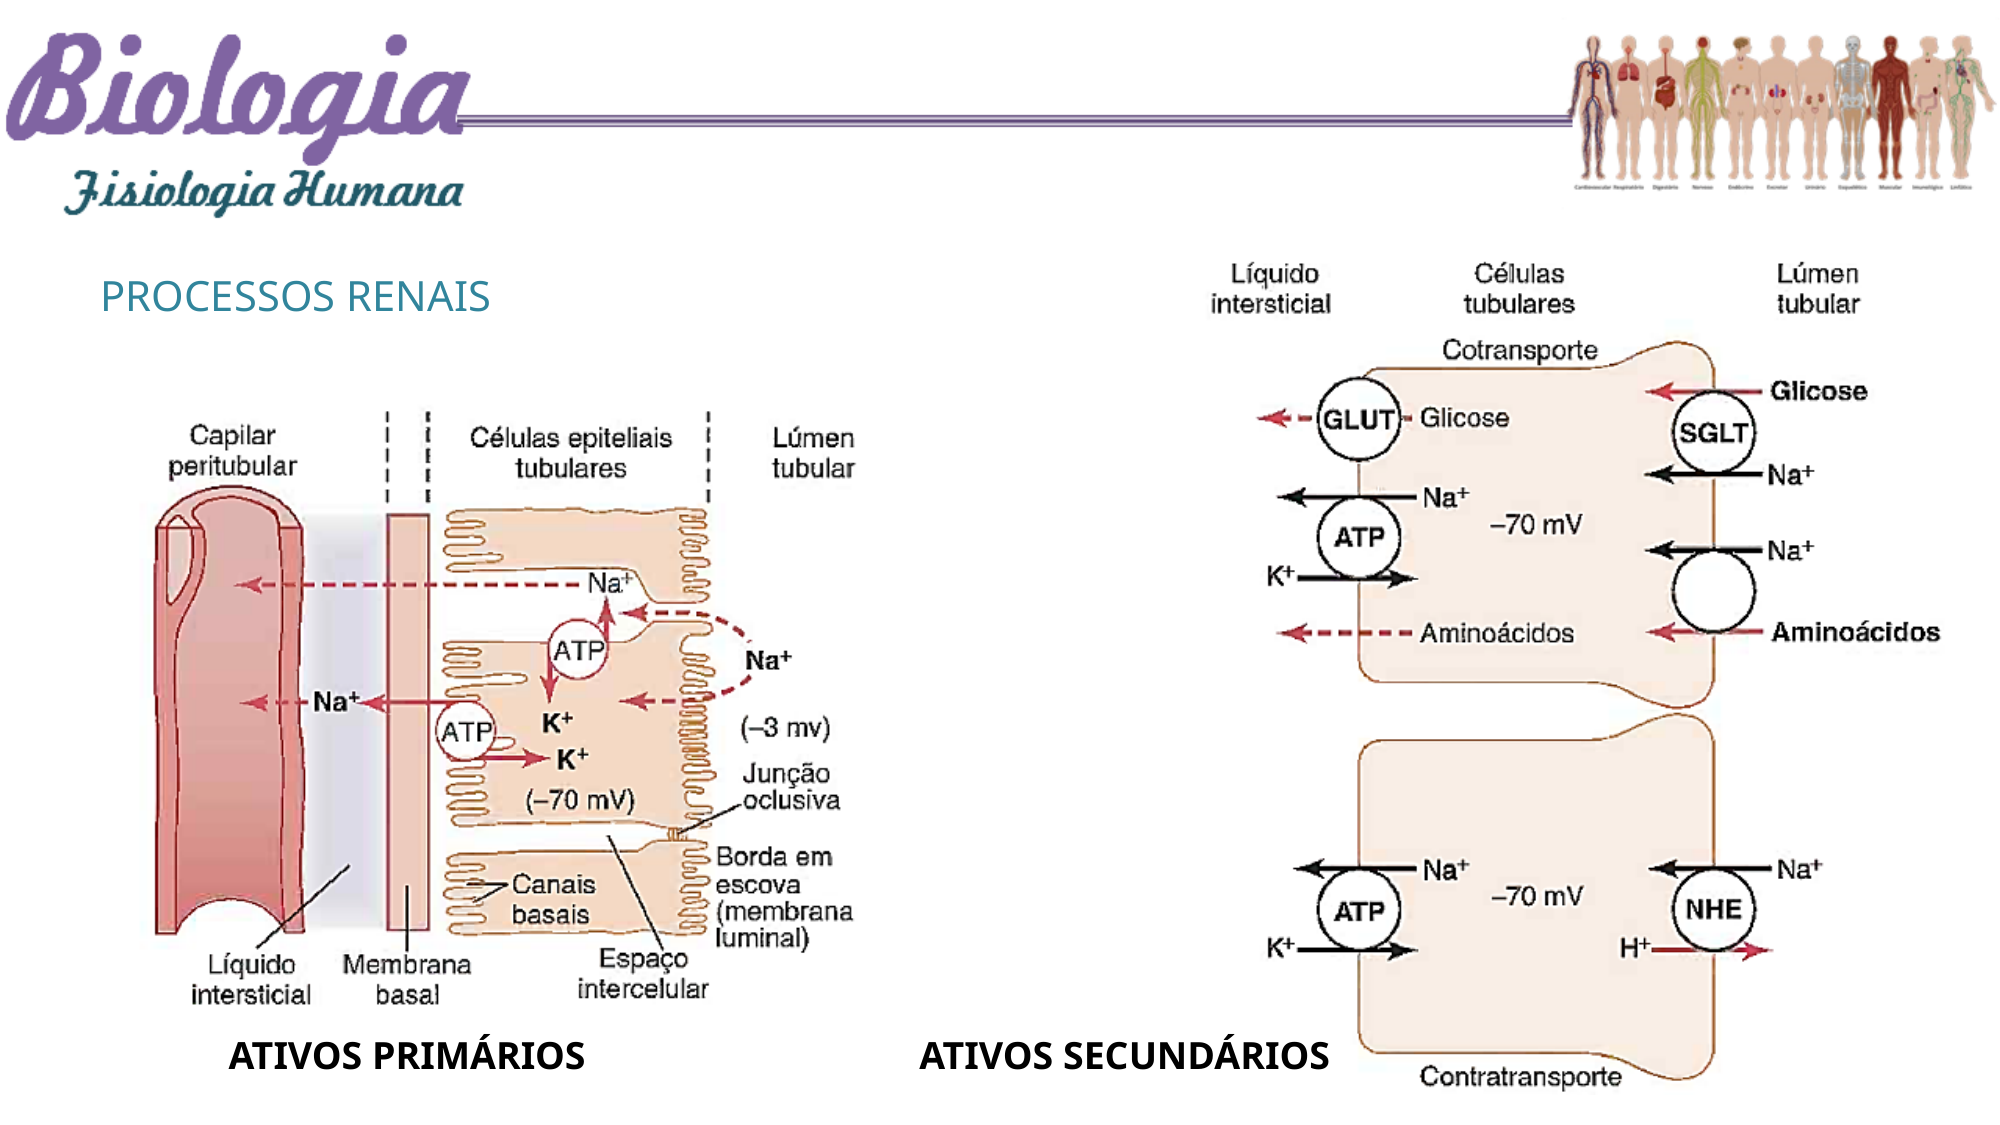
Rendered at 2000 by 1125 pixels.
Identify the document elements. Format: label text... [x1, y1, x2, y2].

picture [0, 0, 2000, 239]
text_box ATIVOS PRIMÁRIOS [199, 1034, 625, 1085]
text_box ATIVOS SECUNDÁRIOS [874, 1024, 1181, 1085]
text_box PROCESSOS RENAIS [85, 262, 1181, 328]
picture [135, 385, 876, 1026]
picture [1186, 256, 1957, 1095]
